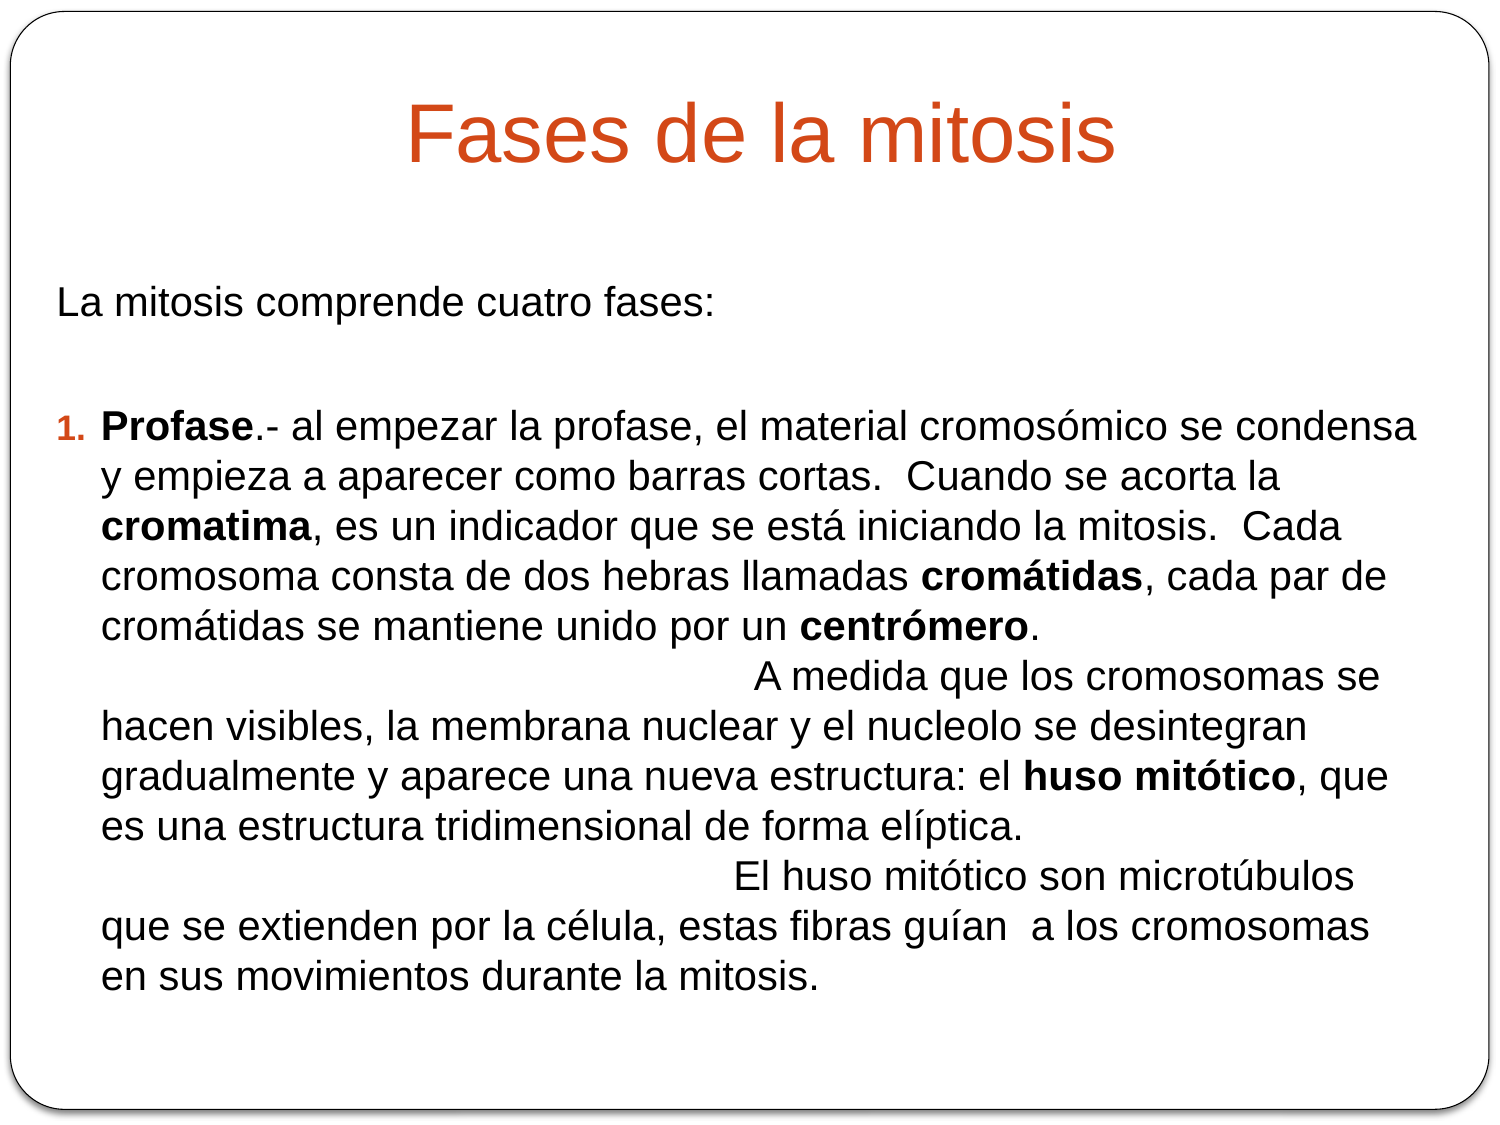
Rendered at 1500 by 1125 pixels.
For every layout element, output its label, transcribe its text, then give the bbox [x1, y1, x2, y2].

title Fases de la mitosis [123, 66, 1400, 194]
list La mitosis comprende cuatro fases: Profase.- al empezar la profase, el material cromosómico se condensa y empieza a aparecer como barras cortas. Cuando se acorta la cromatima, es un indicador que se está iniciando la mitosis. Cada cromosoma consta de dos hebras llamadas cromátidas, cada par de cromátidas se mantiene unido por un centrómero. A medida que los cromosomas se hacen visibles, la membrana nuclear y el nucleolo se desintegran gradualmente y aparece una nueva estructura: el huso mitótico, que es una estructura tridimensional de forma elíptica. El huso mitótico son microtúbulos que se extienden por la célula, estas fibras guían a los cromosomas en sus movimientos durante la mitosis. [40, 266, 1436, 965]
